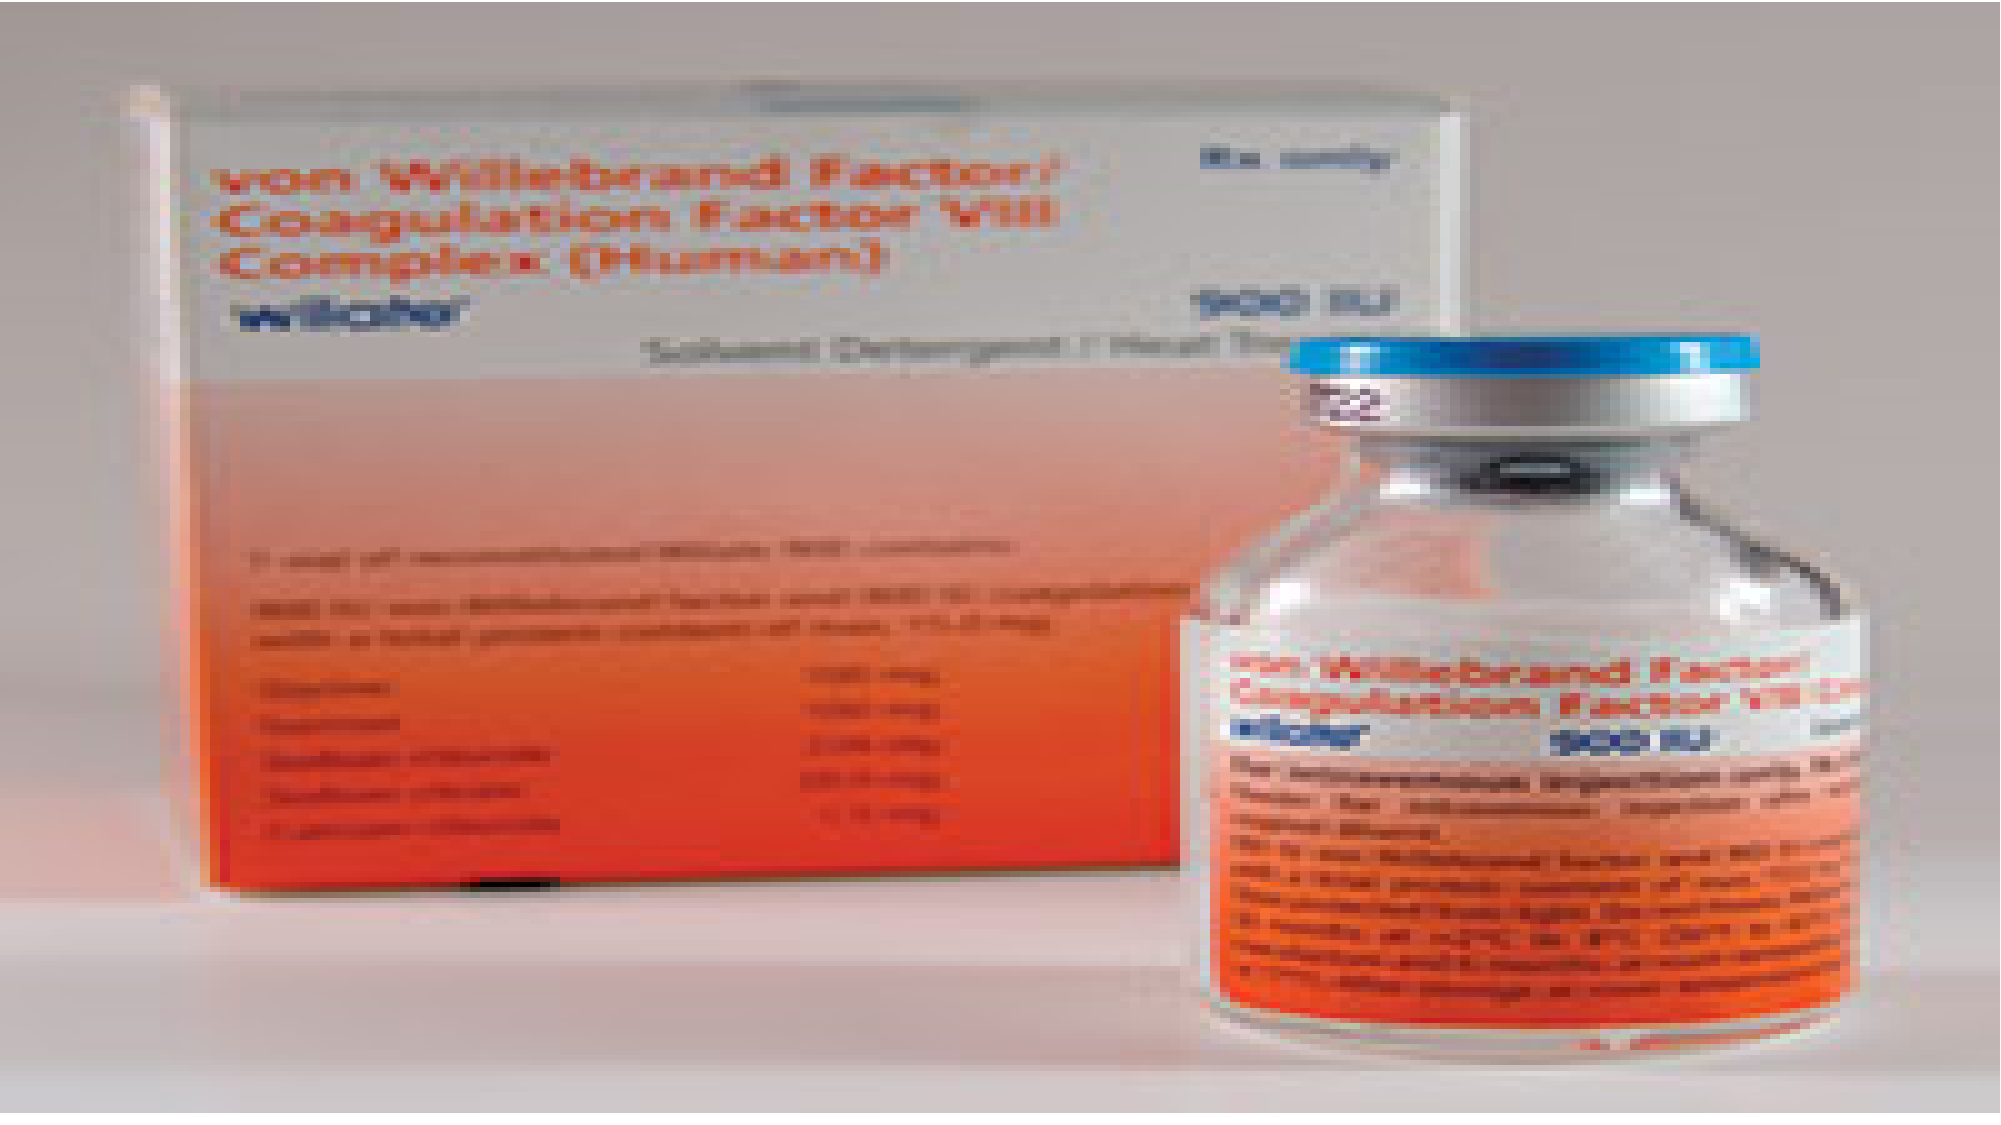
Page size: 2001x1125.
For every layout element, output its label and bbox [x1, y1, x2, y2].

list [0, 2, 2000, 1113]
